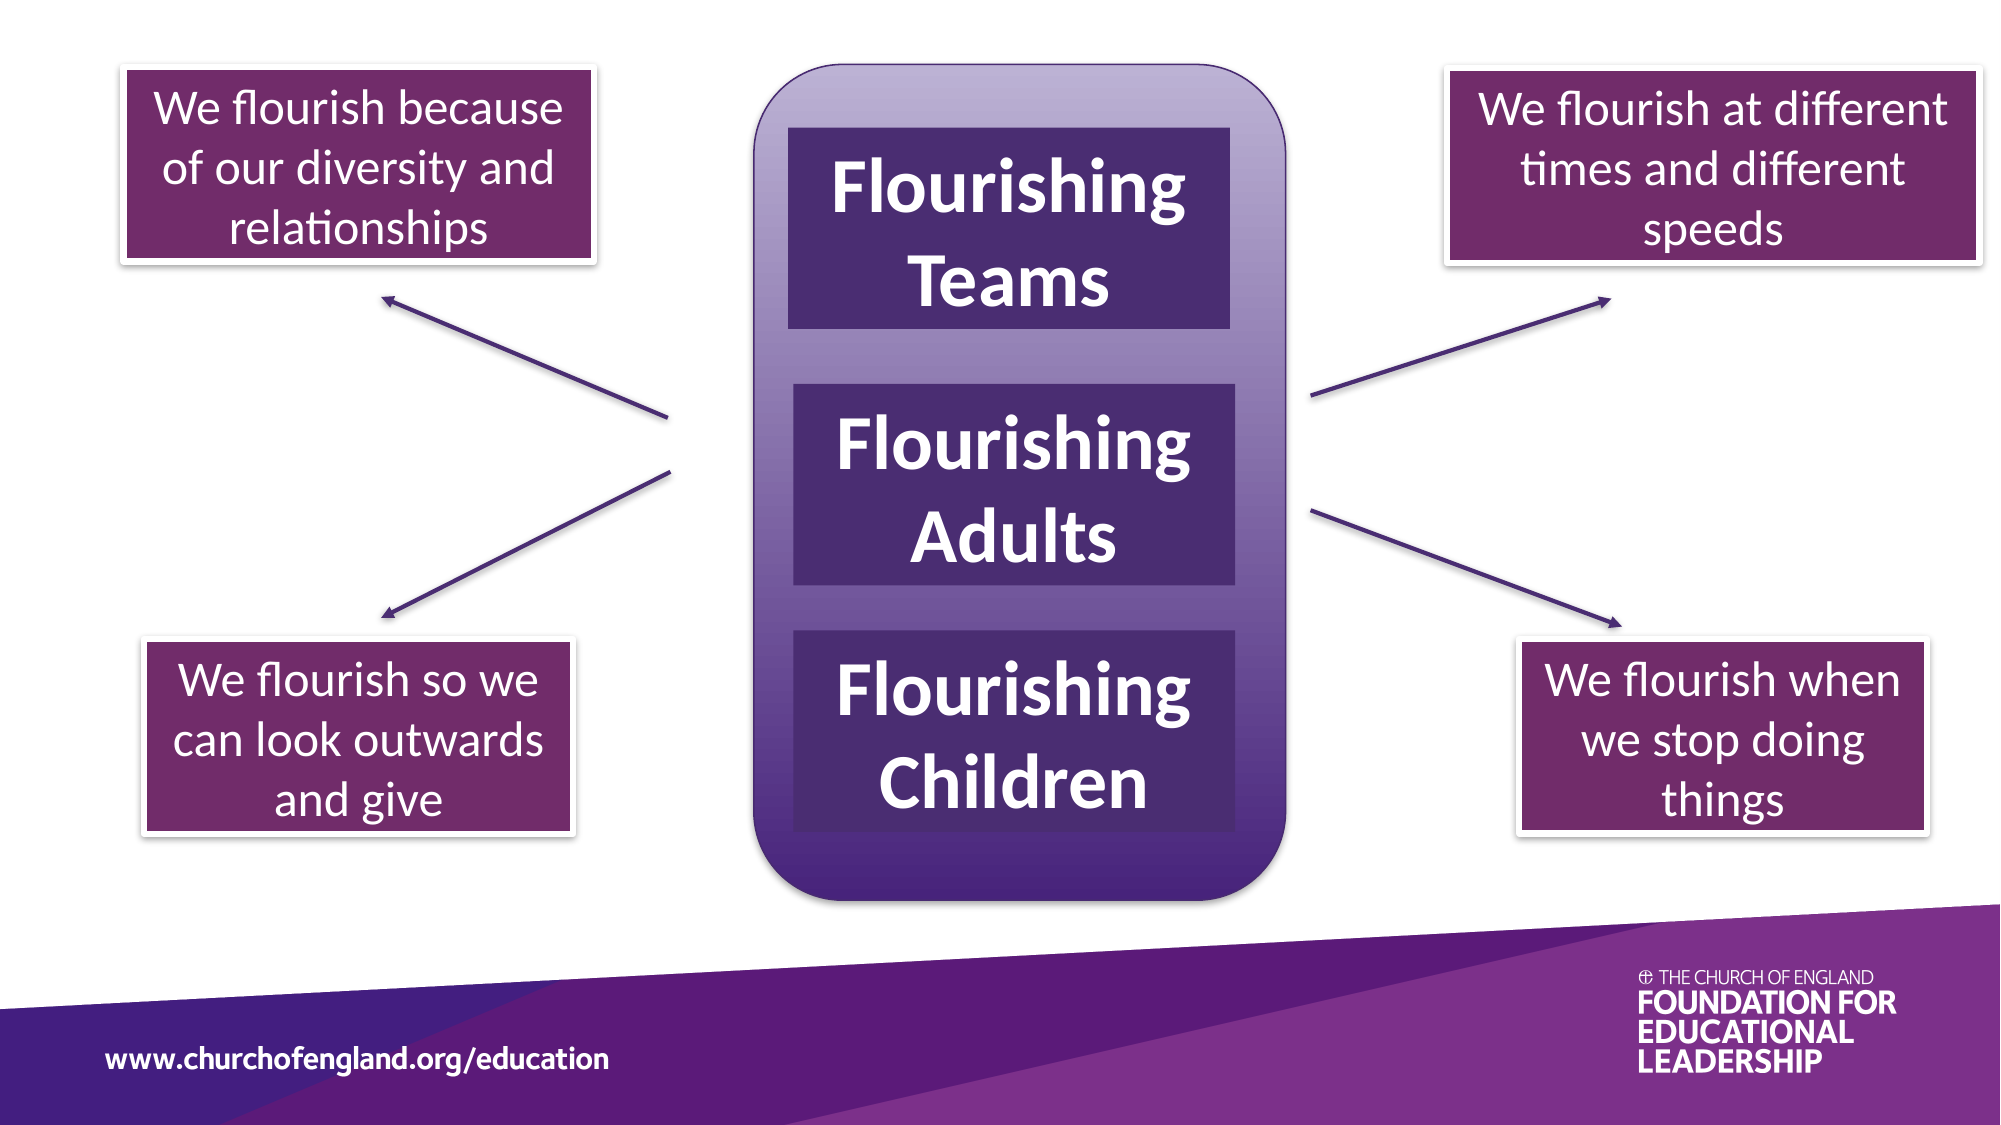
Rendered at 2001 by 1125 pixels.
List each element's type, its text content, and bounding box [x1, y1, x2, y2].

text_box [123, 66, 669, 419]
text_box Flourishing Adults [793, 383, 1236, 586]
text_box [1310, 68, 1980, 396]
picture [0, 0, 2000, 1125]
text_box Flourishing Teams [788, 127, 1230, 329]
text_box Flourishing Children [793, 630, 1236, 832]
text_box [1310, 509, 1927, 836]
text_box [143, 471, 671, 837]
text_box [753, 63, 1287, 901]
